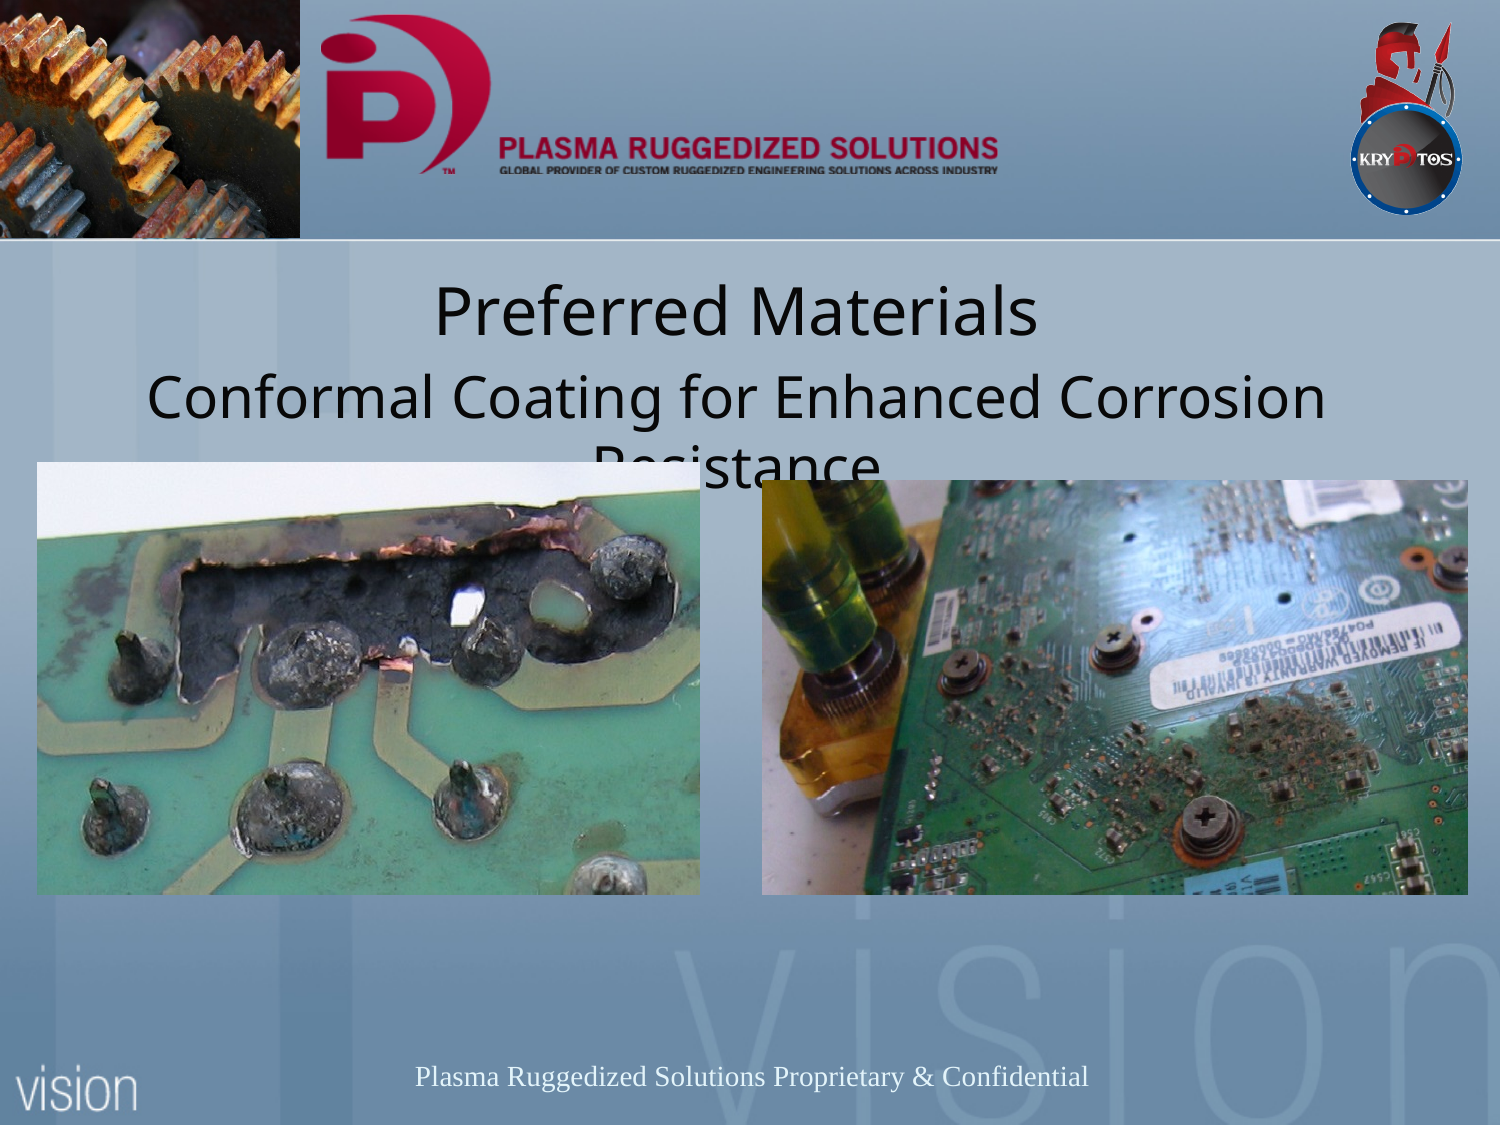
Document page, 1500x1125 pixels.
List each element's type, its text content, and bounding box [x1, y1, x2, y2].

list Preferred Materials Conformal Coating for Enhanced Corrosion Resistance [12, 261, 1461, 1094]
picture [0, 0, 1500, 1125]
title [304, 31, 1344, 206]
picture [37, 462, 701, 895]
footer Plasma Ruggedized Solutions Proprietary & Confidential [37, 1050, 1468, 1125]
